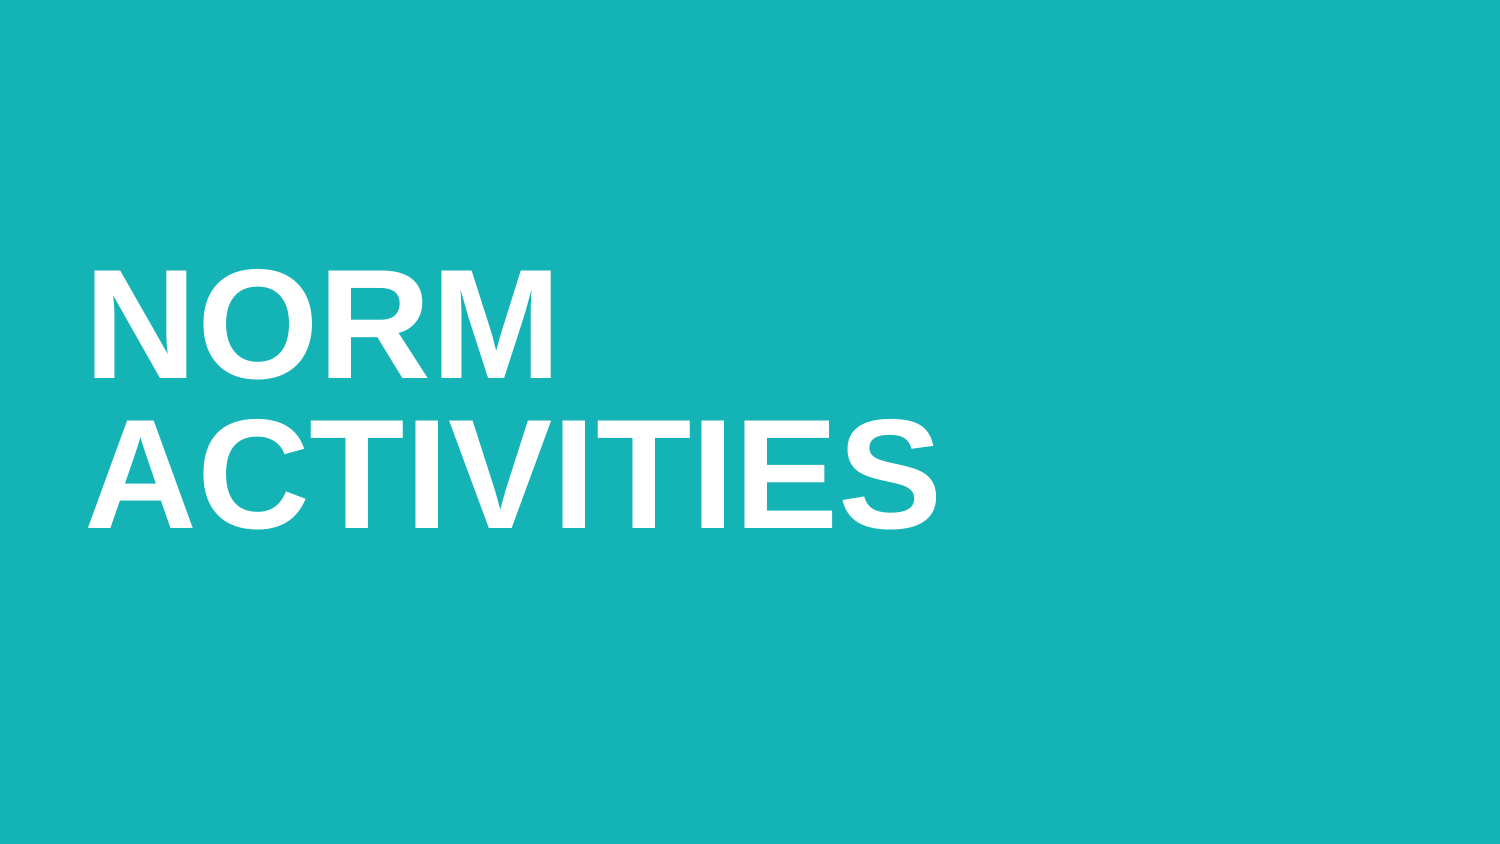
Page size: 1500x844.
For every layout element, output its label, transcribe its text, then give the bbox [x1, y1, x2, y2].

text_box NORM ACTIVITIES [75, 139, 1296, 677]
